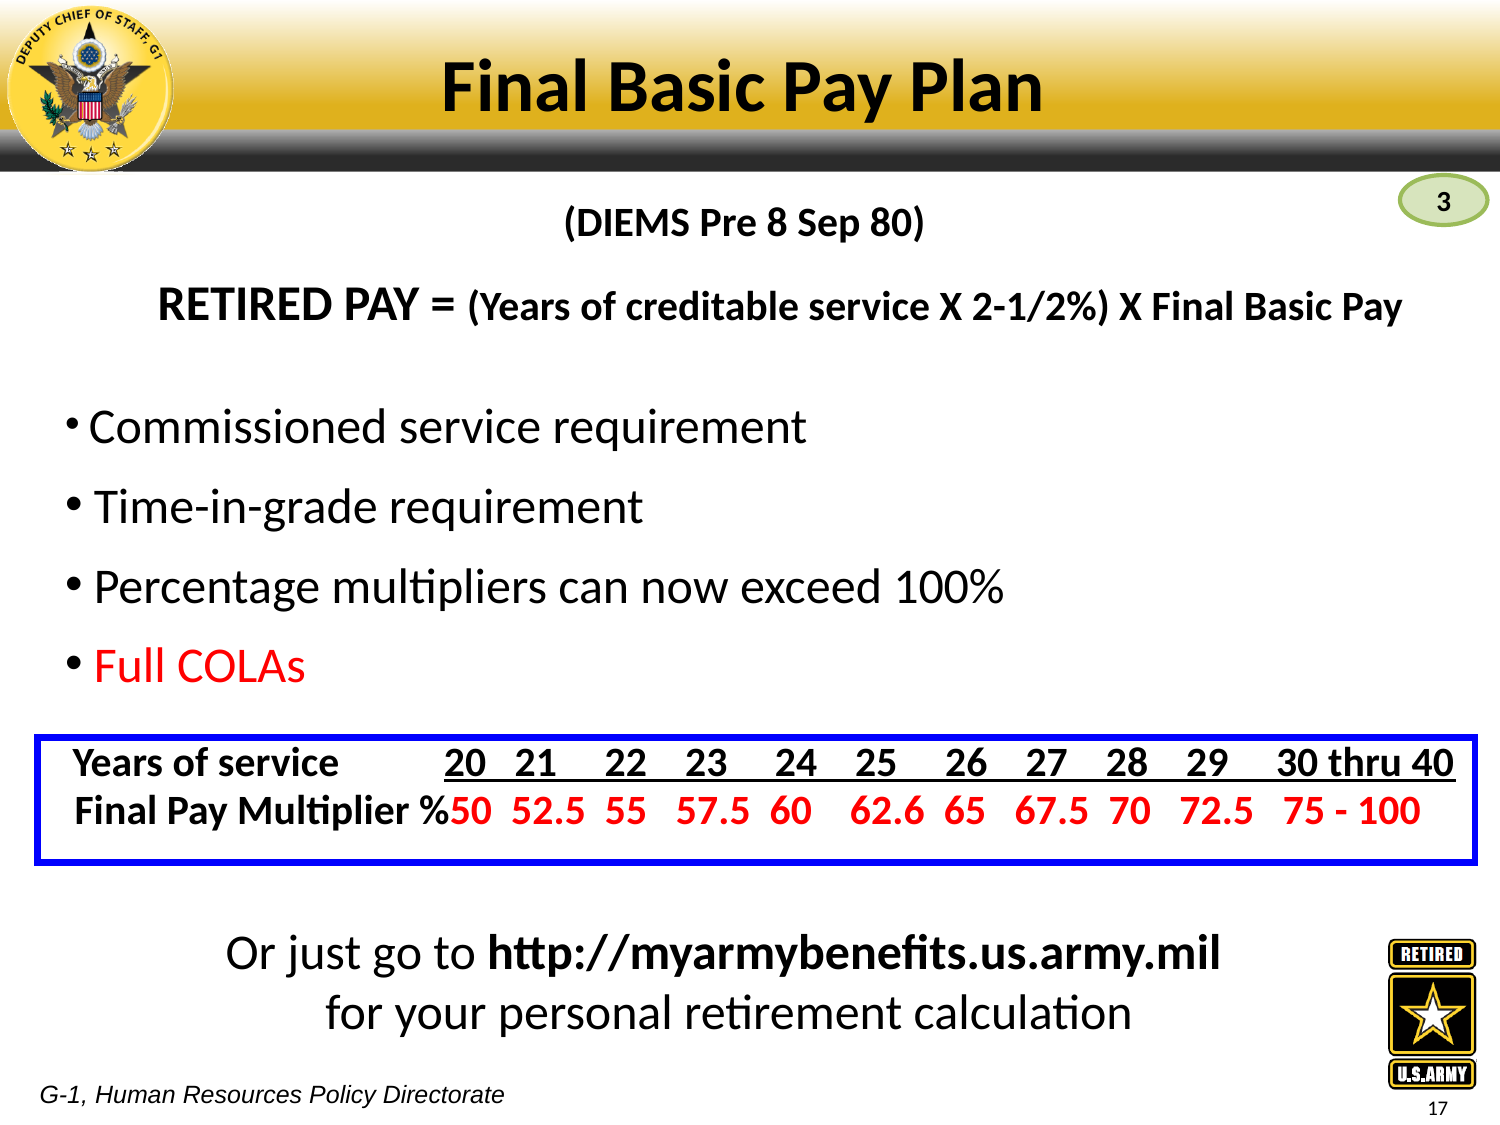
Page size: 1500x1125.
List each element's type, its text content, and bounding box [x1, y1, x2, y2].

text_box Or just go to http://myarmybenefits.us.army.mil for your personal retirement calculation [210, 912, 1237, 1048]
text_box [37, 737, 1475, 863]
text_box (DIEMS Pre 8 Sep 80) [539, 187, 951, 253]
title Final Basic Pay Plan [112, 29, 1375, 113]
subtitle RETIRED PAY = (Years of creditable service X 2-1/2%) X Final Basic Pay Commissioned service requirement Time-in-grade requirement Percentage multipliers can now exceed 100% Full COLAs Years of service 20 21 22 23 24 25 26 27 28 29 30 thru 40 Final Pay Multiplier %50 52.5 55 57.5 60 62.6 65 67.5 70 72.5 75 - 100 [50, 275, 1500, 1125]
picture [0, 0, 1500, 175]
text_box 3 [1397, 172, 1490, 228]
